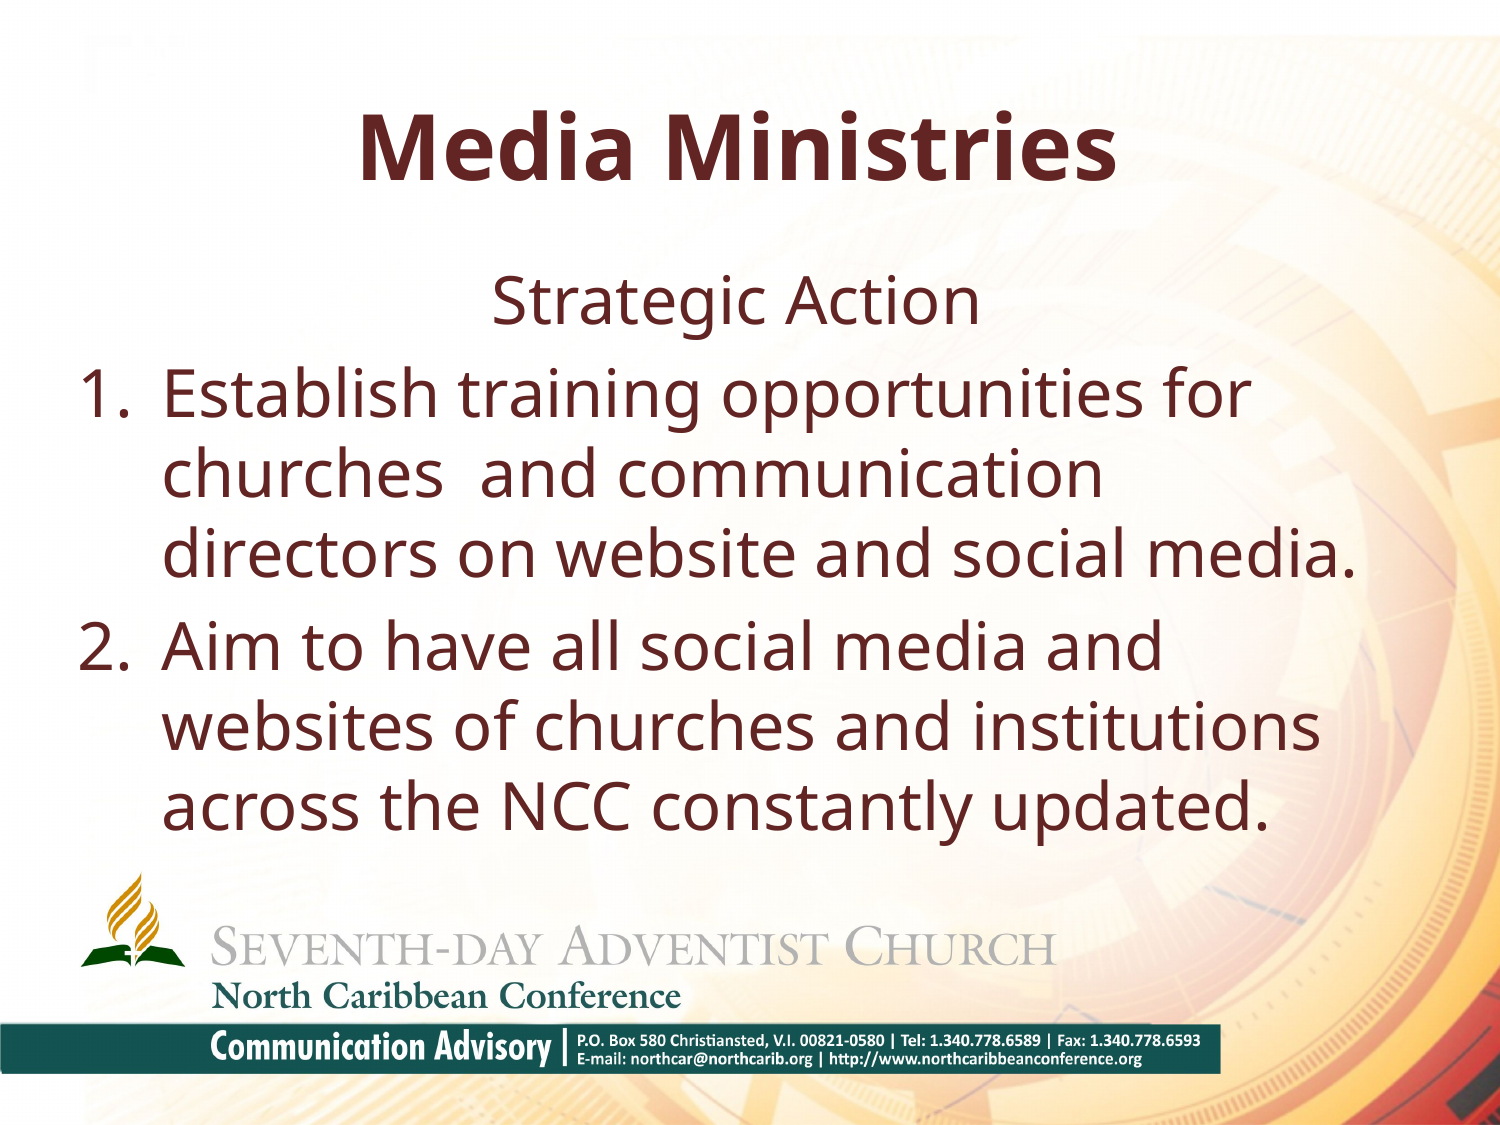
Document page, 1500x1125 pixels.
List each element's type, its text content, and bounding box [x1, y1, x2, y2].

picture [0, 0, 1500, 1125]
list Strategic Action Establish training opportunities for churches and communication directors on website and social media. Aim to have all social media and websites of churches and institutions across the NCC constantly updated. [62, 249, 1413, 888]
title Media Ministries [62, 50, 1413, 238]
